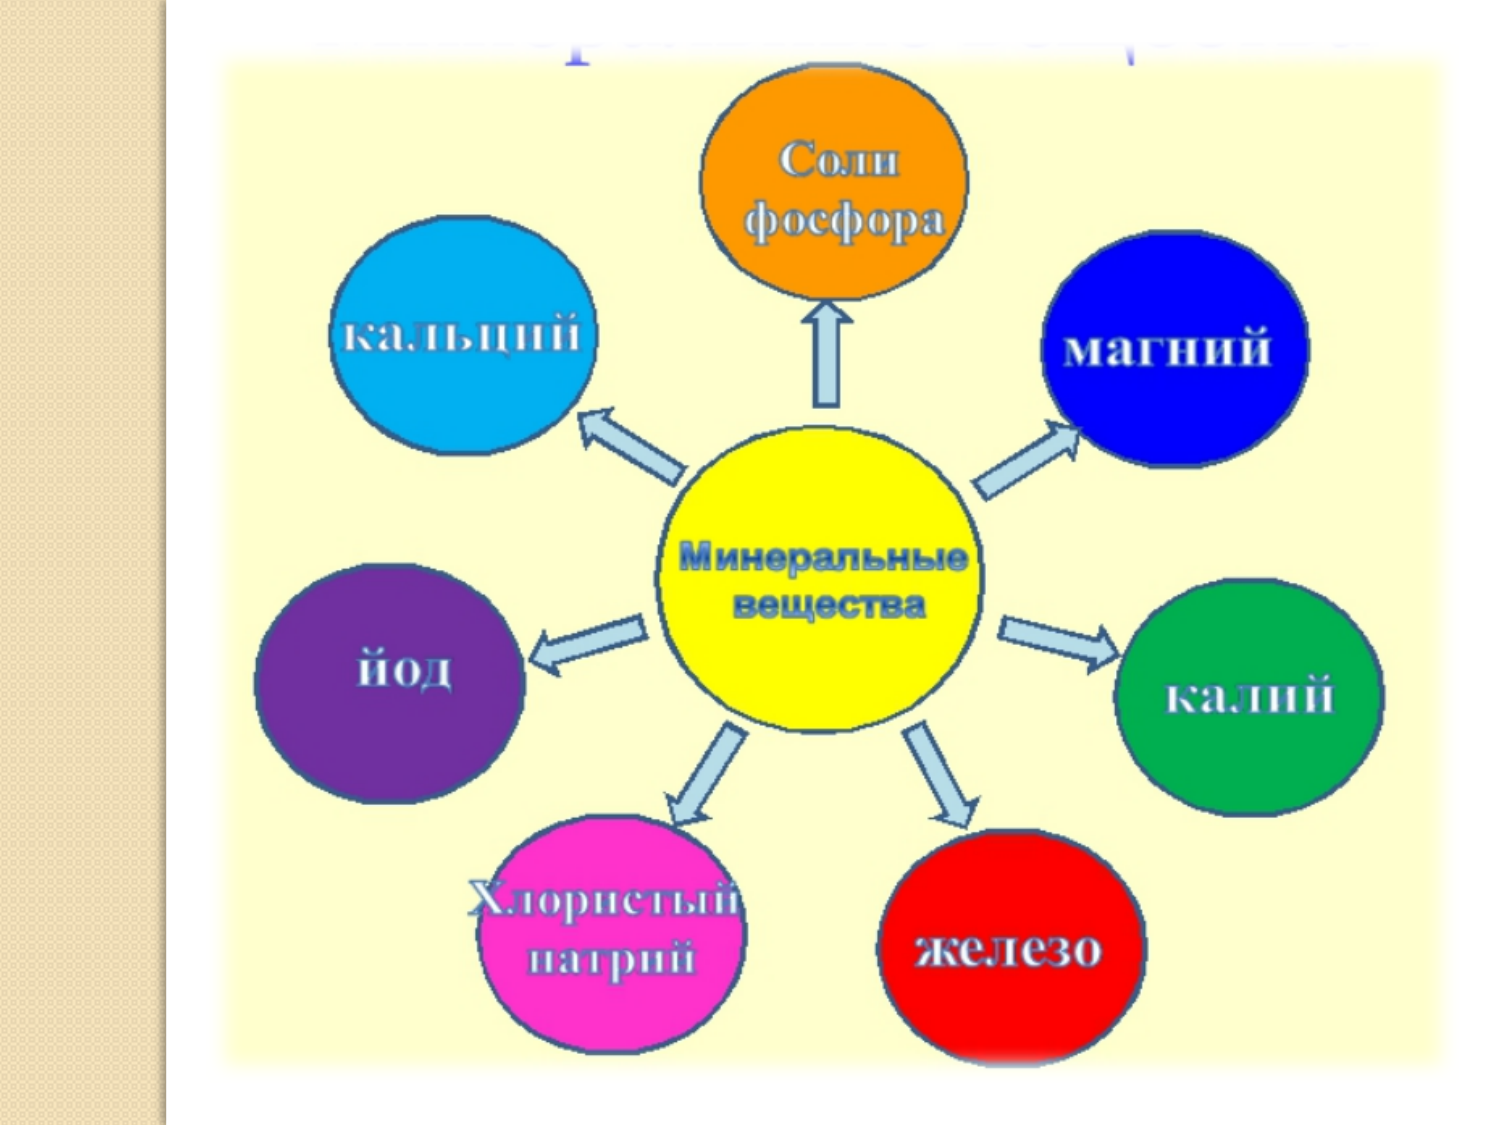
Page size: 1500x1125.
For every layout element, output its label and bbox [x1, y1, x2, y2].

picture [206, 42, 1459, 1083]
